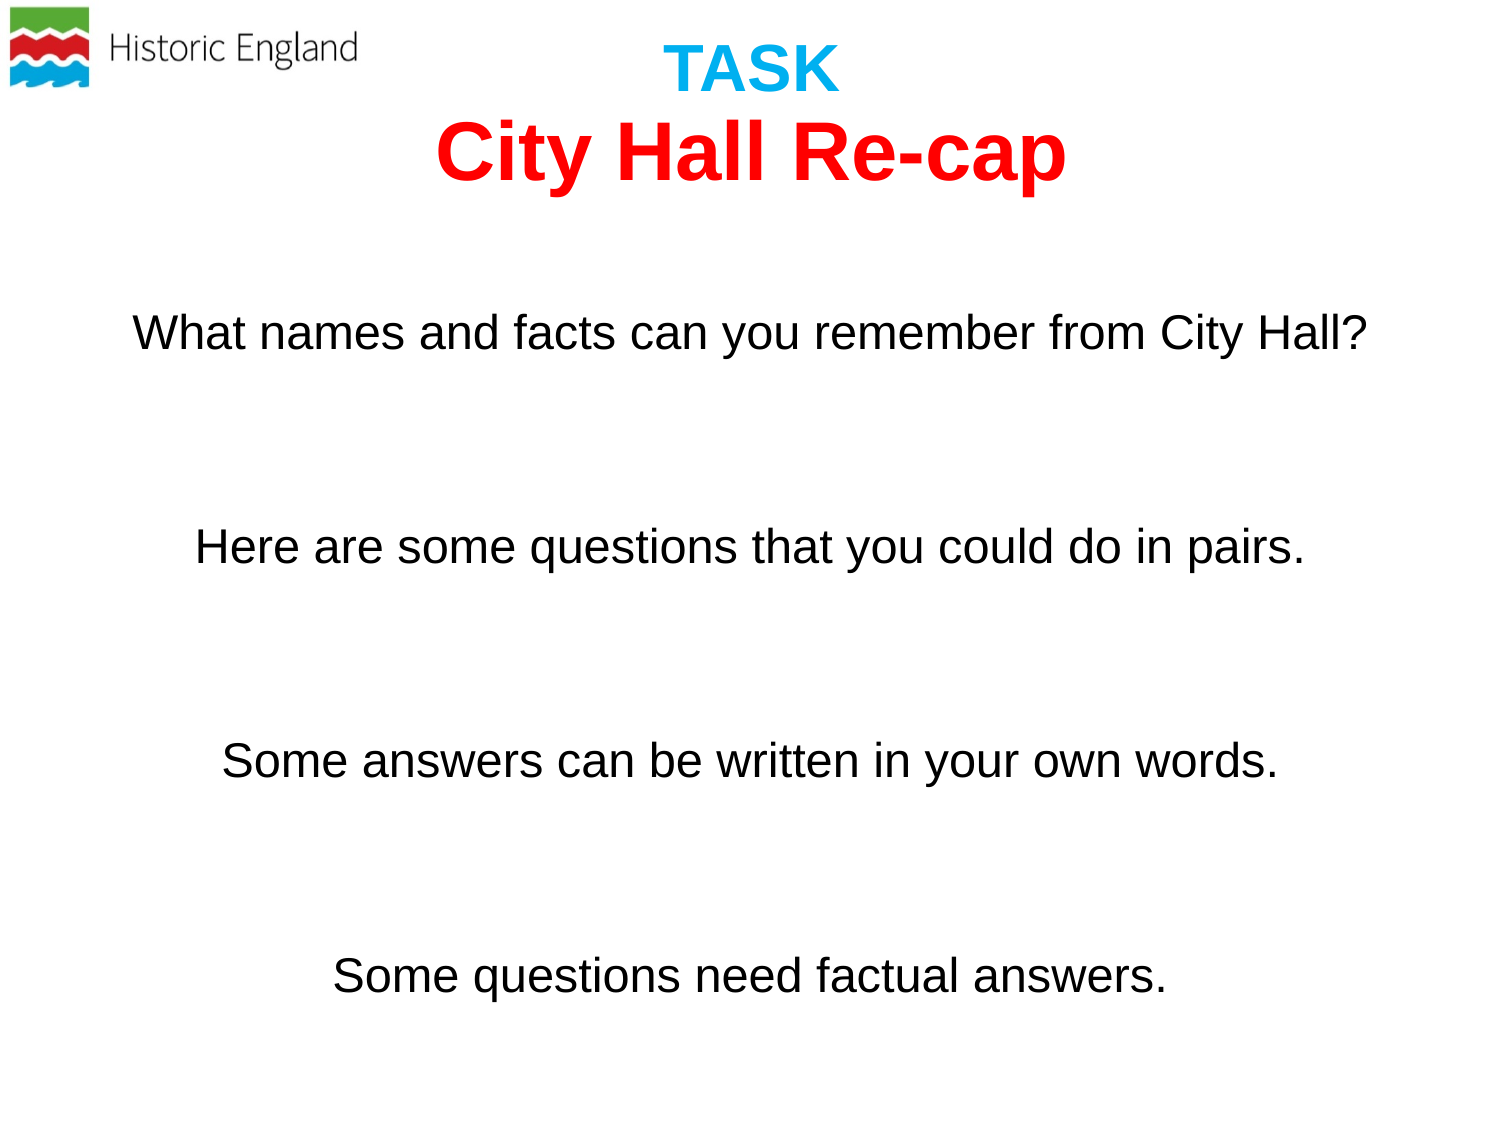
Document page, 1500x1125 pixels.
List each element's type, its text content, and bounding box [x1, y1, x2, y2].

text_box TASK City Hall Re-cap [2, 24, 1500, 154]
picture [0, 0, 365, 94]
text_box What names and facts can you remember from City Hall? Here are some questions that you could do in pairs. Some answers can be written in your own words. Some questions need factual answers. [50, 299, 1450, 1014]
